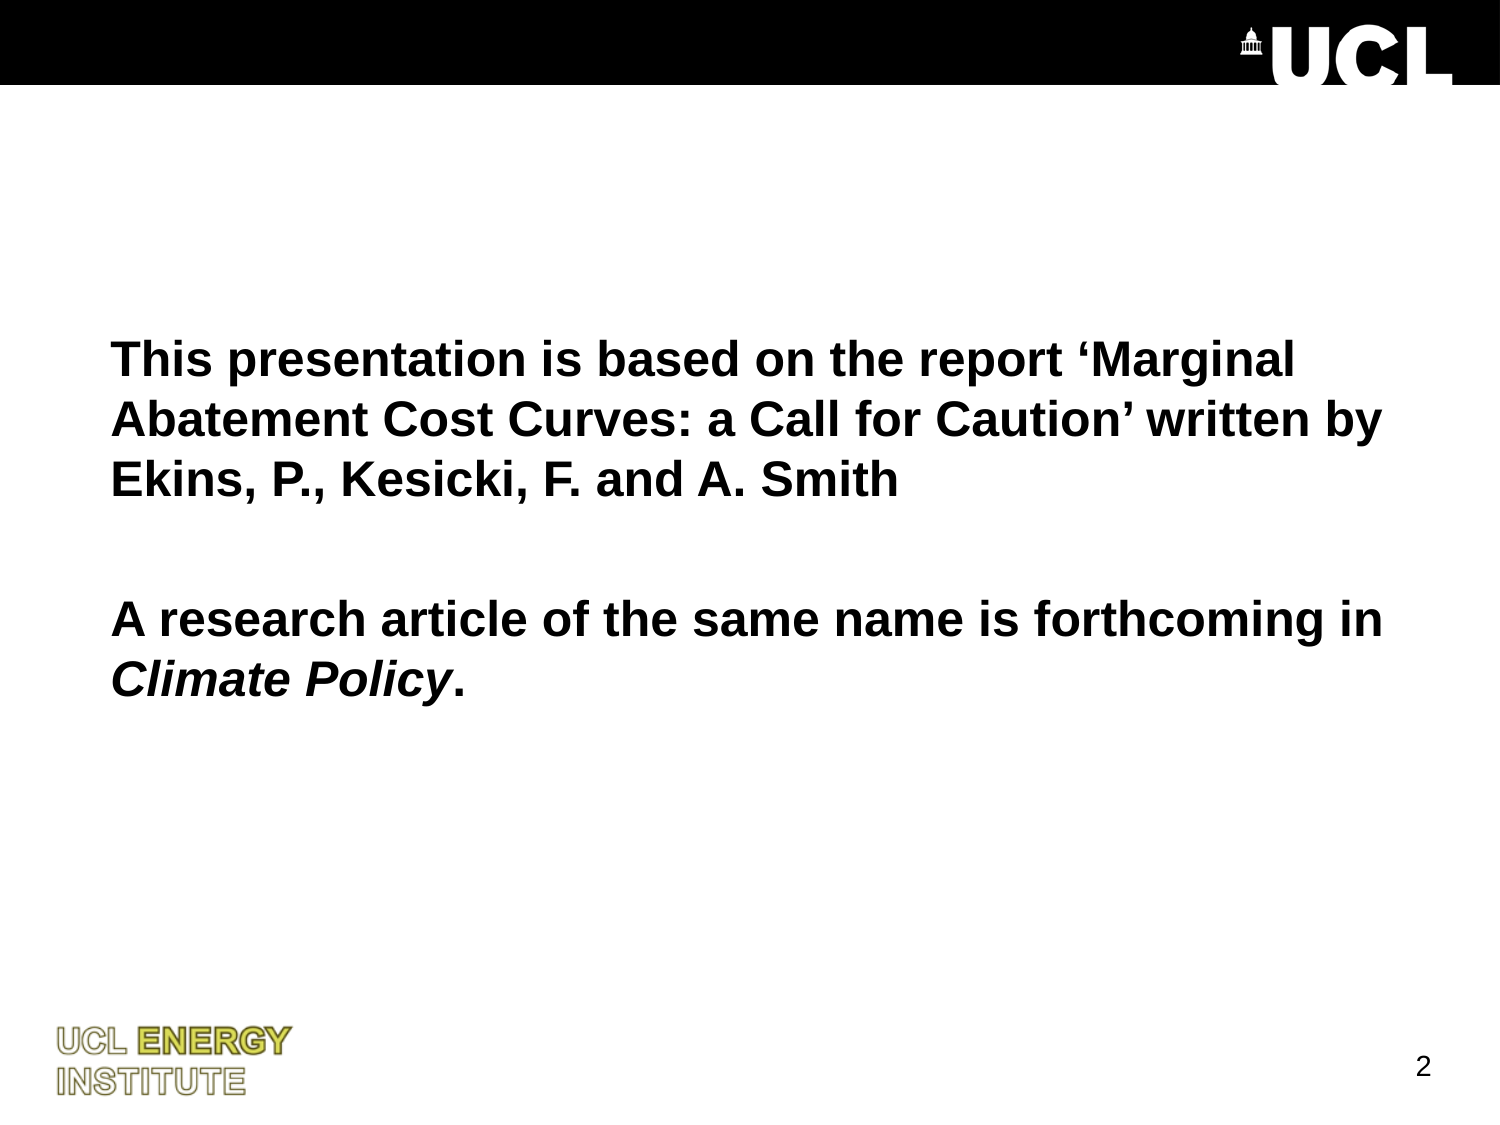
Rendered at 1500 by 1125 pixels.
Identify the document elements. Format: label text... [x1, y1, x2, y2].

list This presentation is based on the report ‘Marginal Abatement Cost Curves: a Call for Caution’ written by Ekins, P., Kesicki, F. and A. Smith A research article of the same name is forthcoming in Climate Policy. [54, 326, 1447, 1012]
picture [0, 0, 1500, 85]
slide_number 2 [1281, 1039, 1447, 1118]
picture [53, 1023, 302, 1099]
